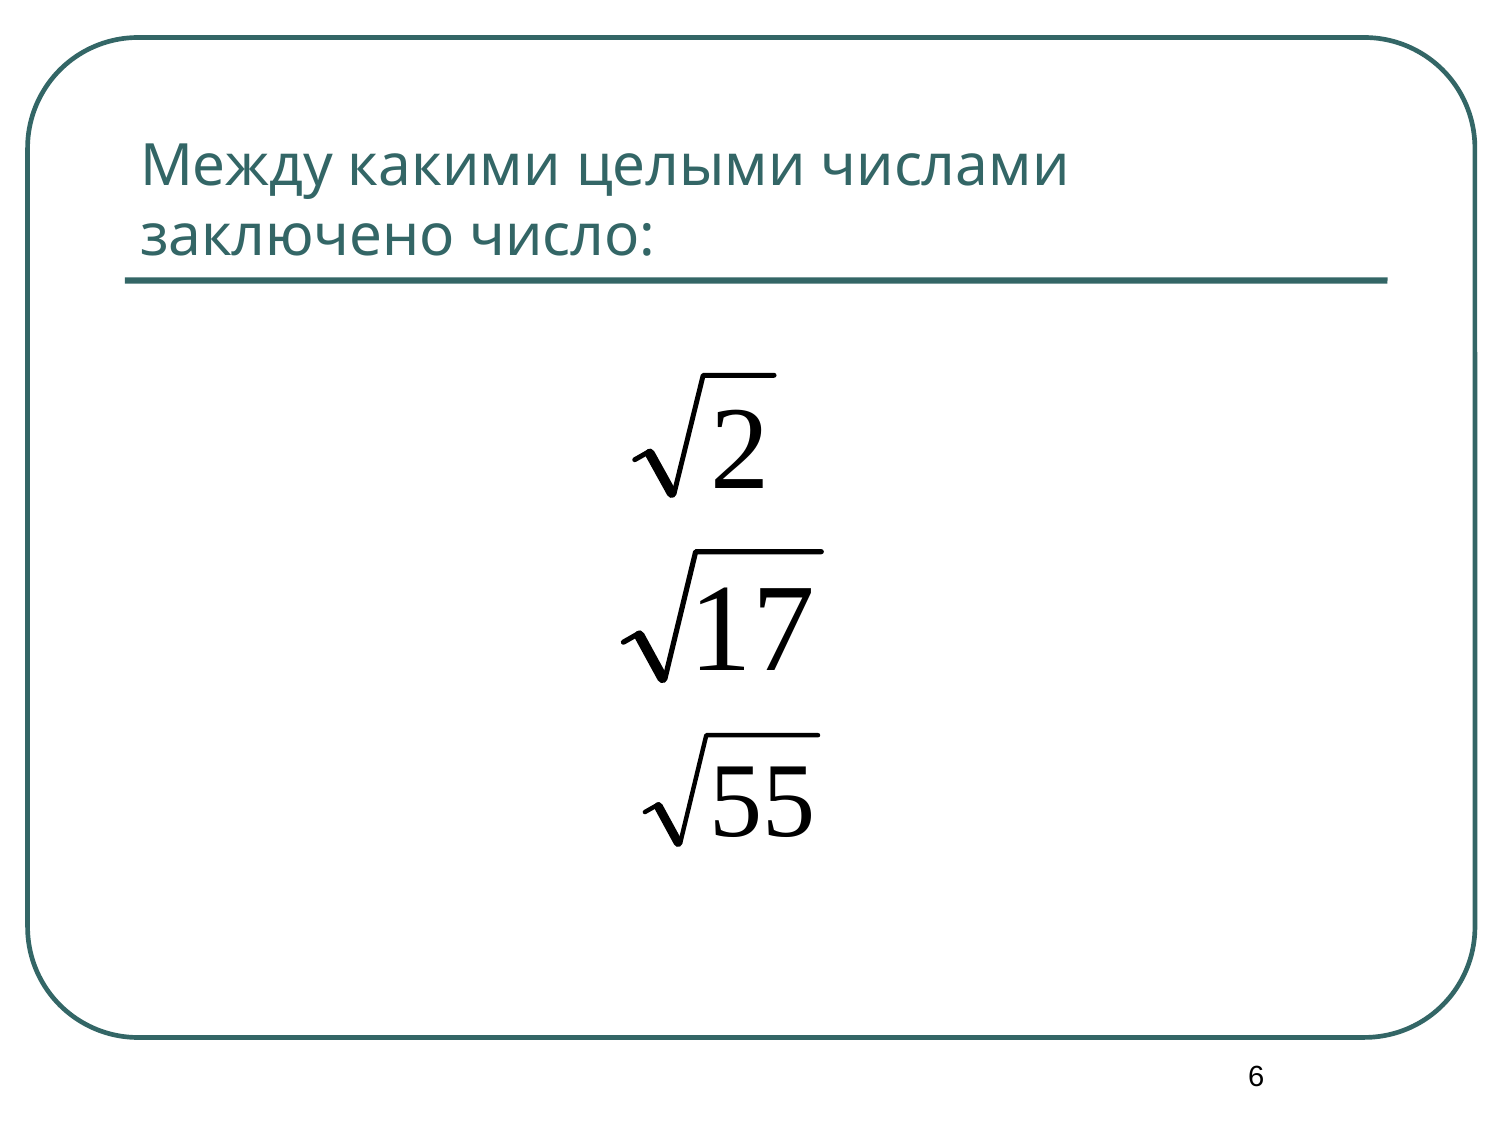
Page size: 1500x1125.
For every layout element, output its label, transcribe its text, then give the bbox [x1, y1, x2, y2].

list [612, 349, 801, 518]
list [599, 524, 851, 713]
slide_number 6 [1124, 1049, 1388, 1125]
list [624, 712, 838, 873]
title Между какими целыми числами заключено число: [124, 87, 1388, 276]
